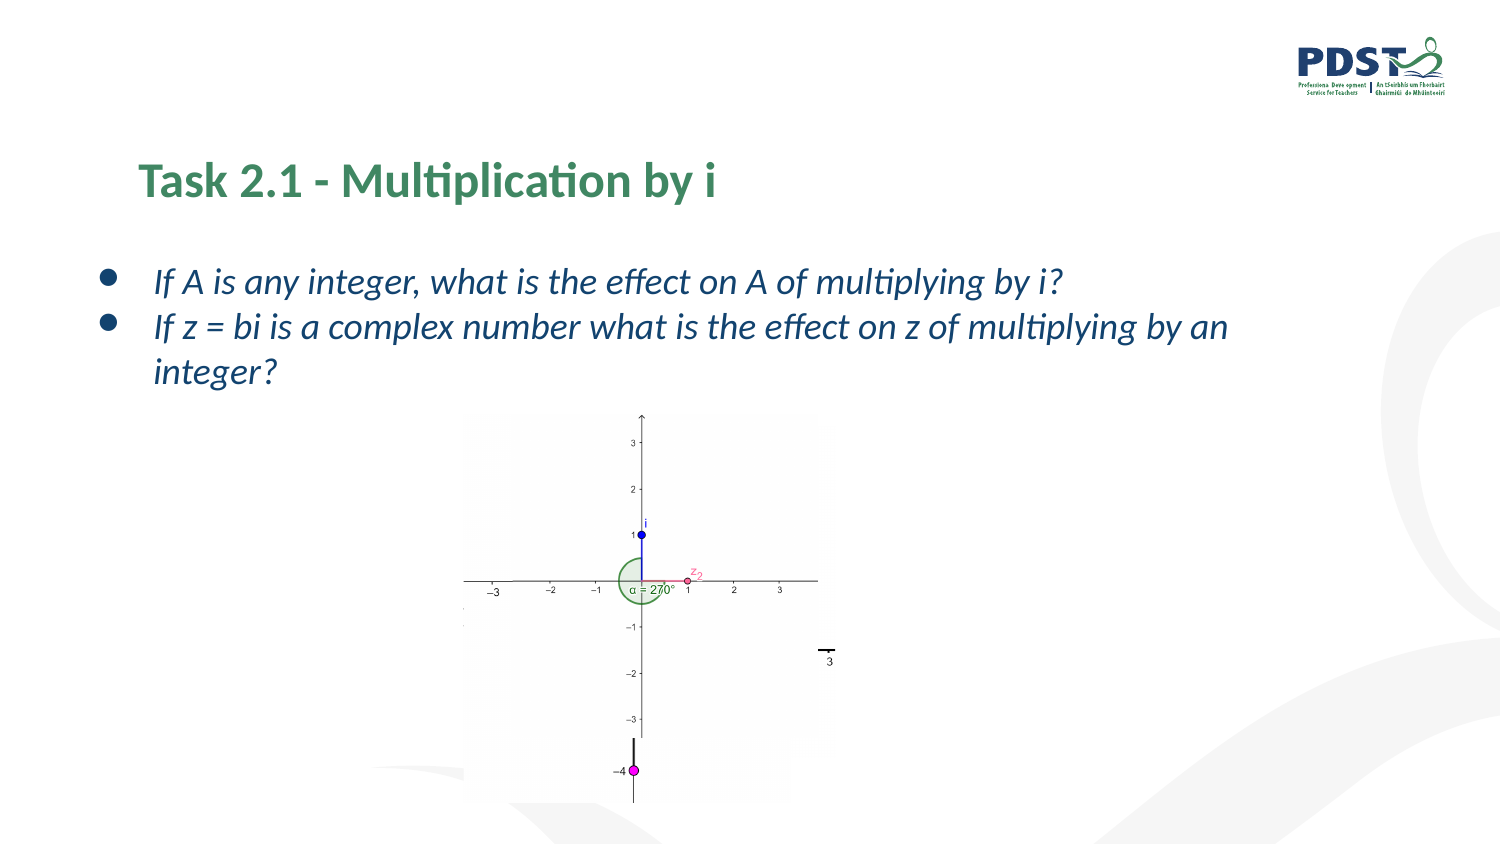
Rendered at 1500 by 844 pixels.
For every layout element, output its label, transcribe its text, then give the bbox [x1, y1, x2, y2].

title Task 2.1 - Multiplication by i [63, 110, 1347, 208]
text_box If A is any integer, what is the effect on A of multiplying by i? If z = bi is a complex number what is the effect on z of multiplying by an integer? [63, 241, 1325, 427]
picture [463, 414, 836, 803]
